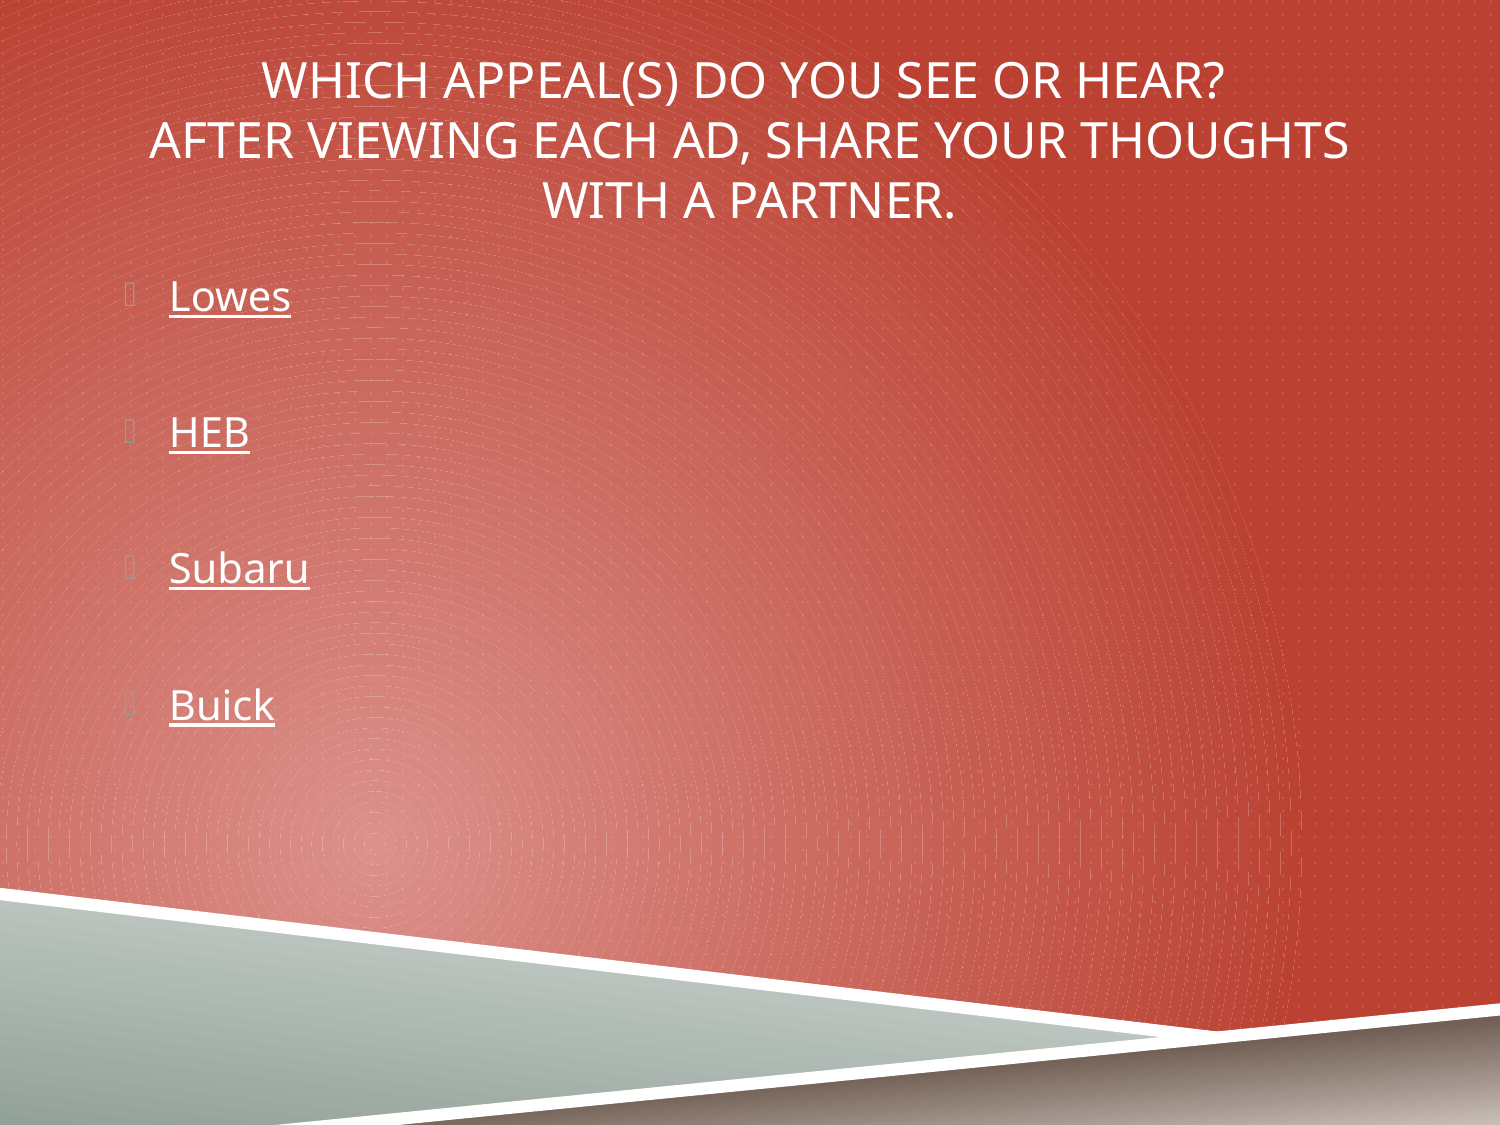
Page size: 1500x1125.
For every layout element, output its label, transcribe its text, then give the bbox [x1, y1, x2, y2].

list Lowes HEB Subaru Buick [112, 262, 1388, 875]
title Which appeal(s) do you see or hear? After viewing each ad, share your thoughts with a partner. [112, 45, 1388, 233]
